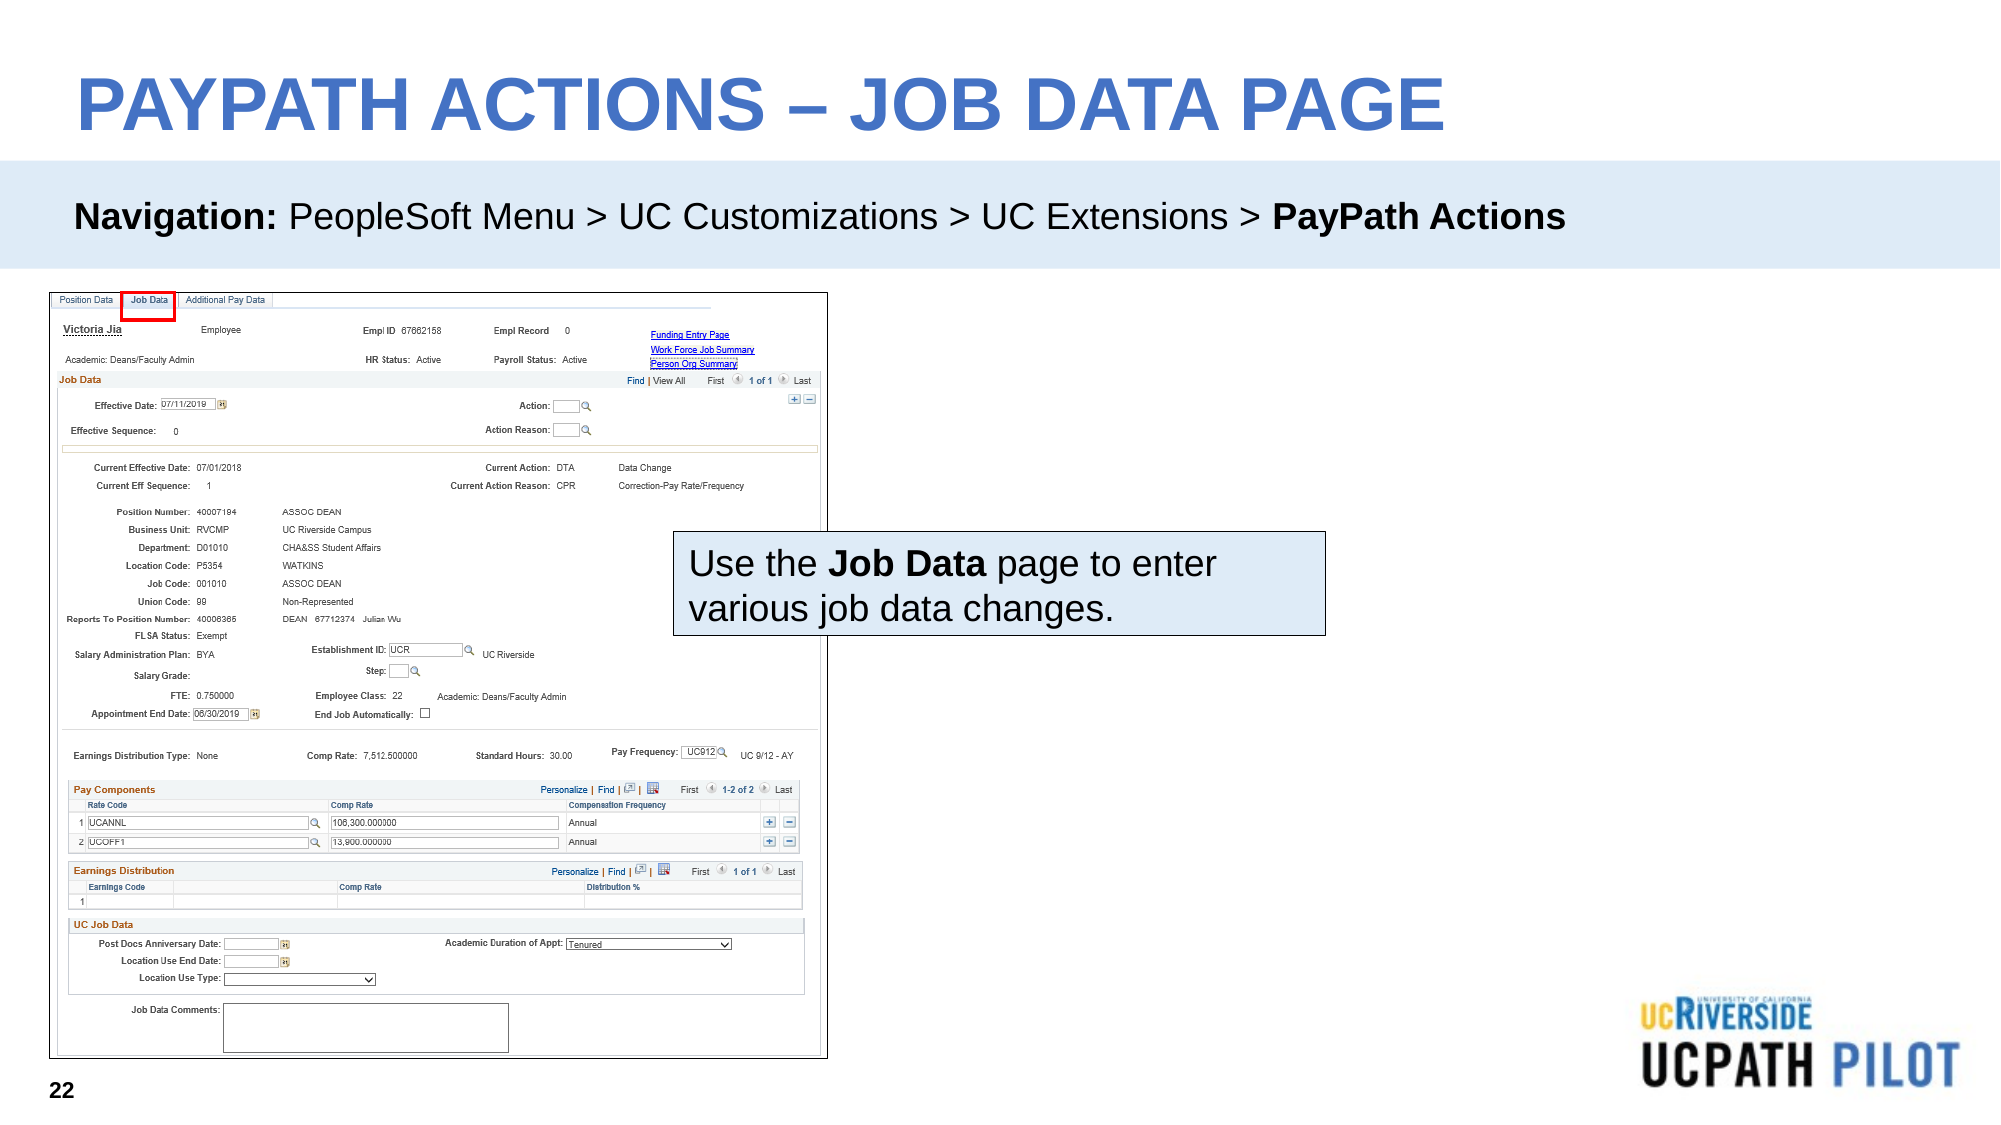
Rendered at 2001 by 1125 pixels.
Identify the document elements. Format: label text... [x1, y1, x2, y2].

text_box [0, 160, 2000, 270]
picture [0, 0, 2001, 1125]
title PAYPATH ACTIONS – JOB DATA PAGE [62, 48, 1861, 160]
text_box Navigation: PeopleSoft Menu > UC Customizations > UC Extensions > PayPath Actions [23, 184, 1952, 245]
text_box Use the Job Data page to enter various job data changes. [828, 531, 1326, 636]
slide_number 22 [4, 1065, 90, 1113]
